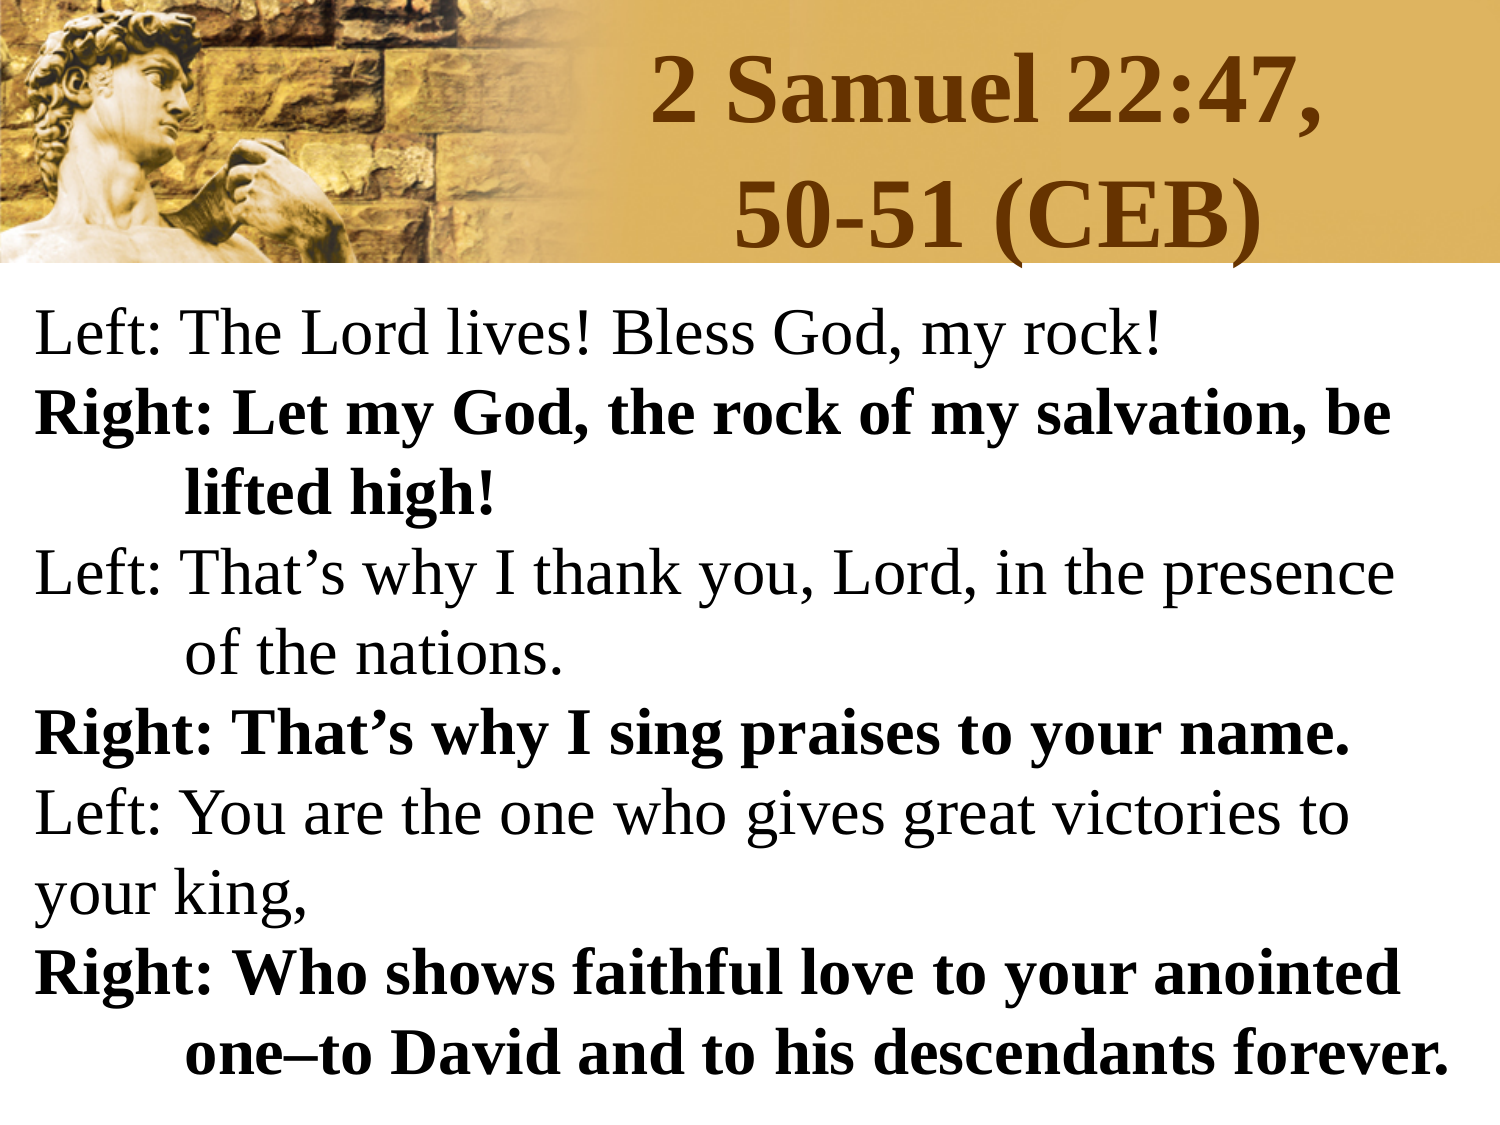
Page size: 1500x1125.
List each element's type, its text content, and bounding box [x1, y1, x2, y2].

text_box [0, 0, 1500, 263]
text_box 2 Samuel 22:47, 50-51 (CEB) [498, 263, 1500, 275]
text_box Left: The Lord lives! Bless God, my rock! Right: Let my God, the rock of my salvation, be lifted high! Left: That’s why I thank you, Lord, in the presence of the nations. Right: That’s why I sing praises to your name. Left: You are the one who gives great victories to your king, Right: Who shows faithful love to your anointed one–to David and to his descendants forever. [19, 280, 1481, 1096]
